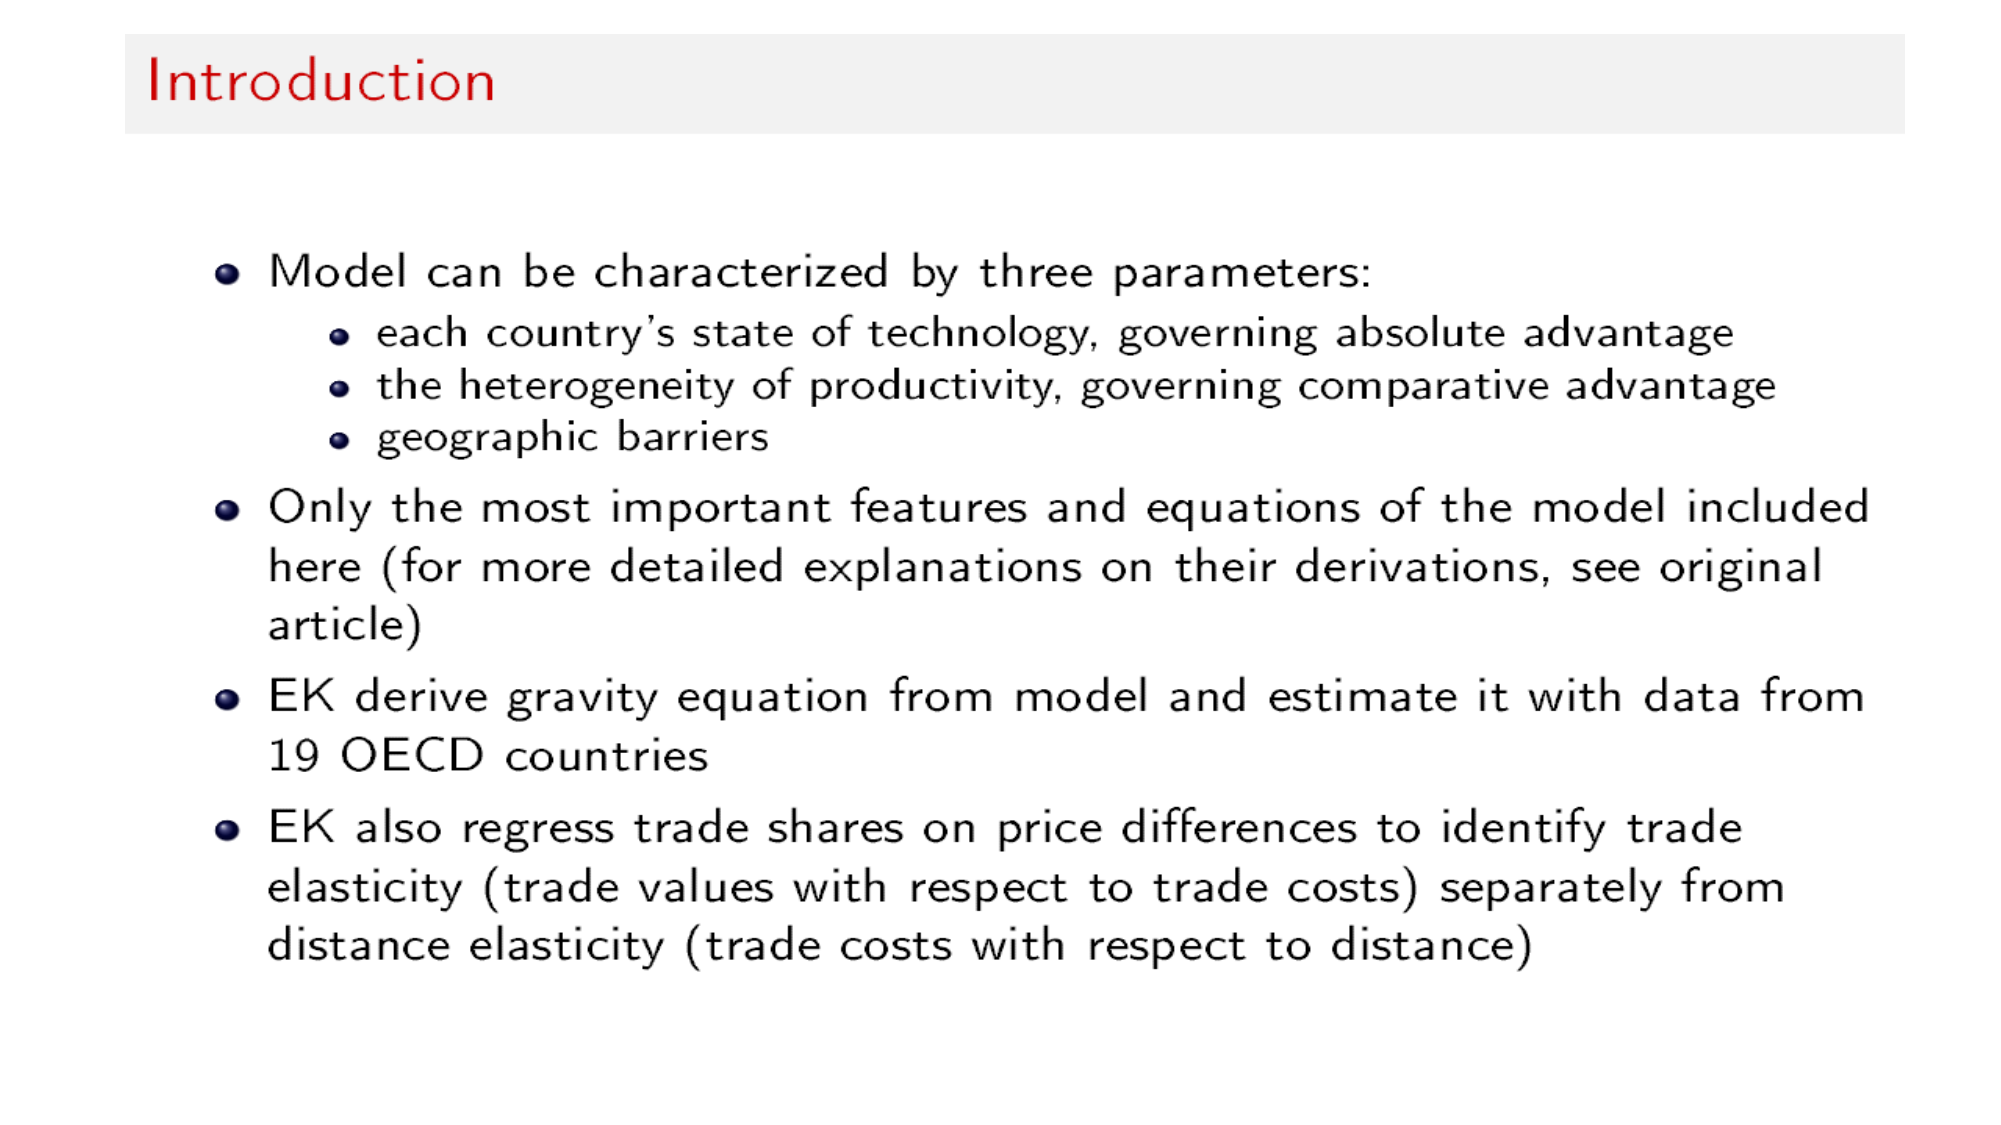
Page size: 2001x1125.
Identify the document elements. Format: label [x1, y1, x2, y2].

picture [125, 34, 1905, 1026]
